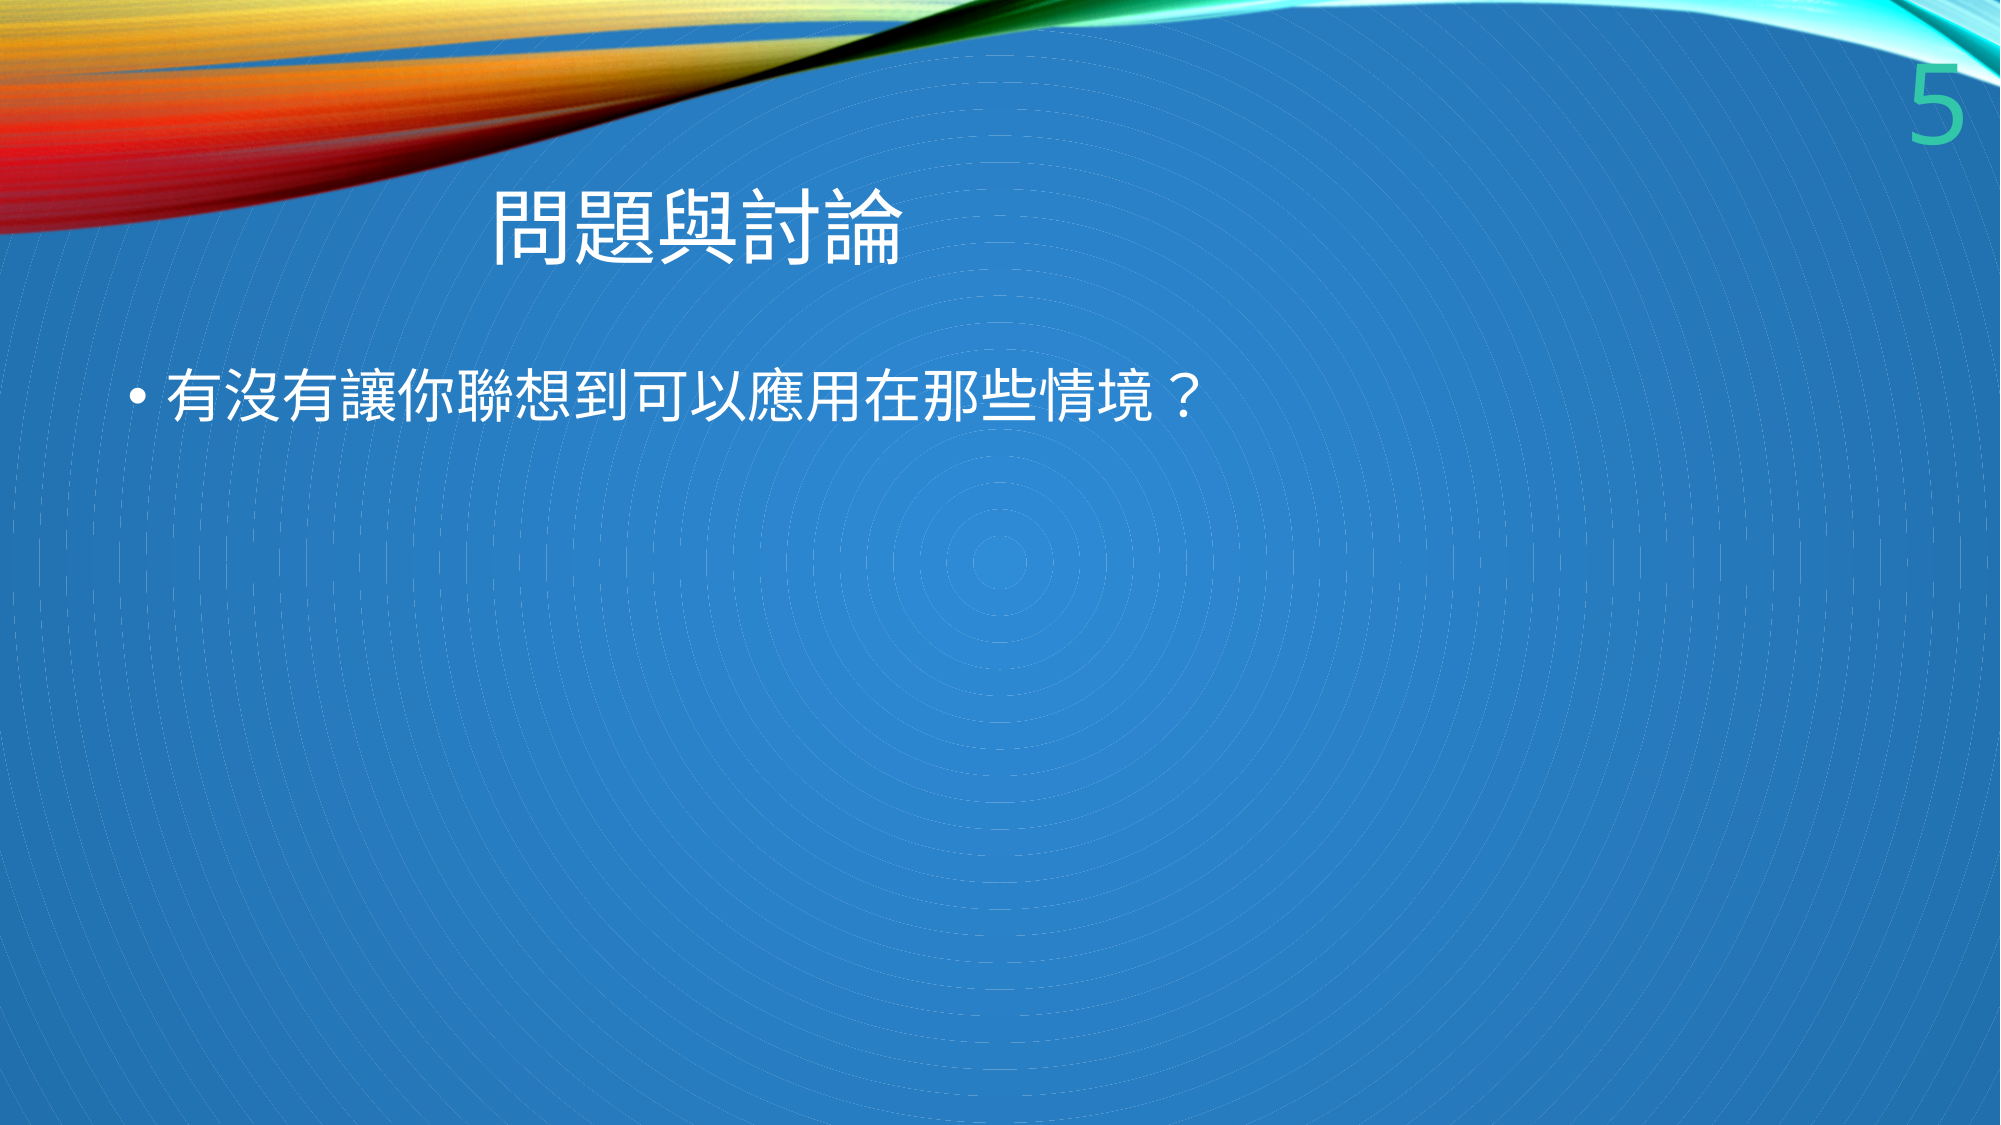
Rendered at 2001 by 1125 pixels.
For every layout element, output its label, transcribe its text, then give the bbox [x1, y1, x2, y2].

picture [0, 0, 2000, 237]
text_box 5 [1890, 24, 1985, 175]
list 有沒有讓你聯想到可以應用在那些情境？ [112, 360, 1888, 1021]
title 問題與討論 [474, 125, 1888, 338]
